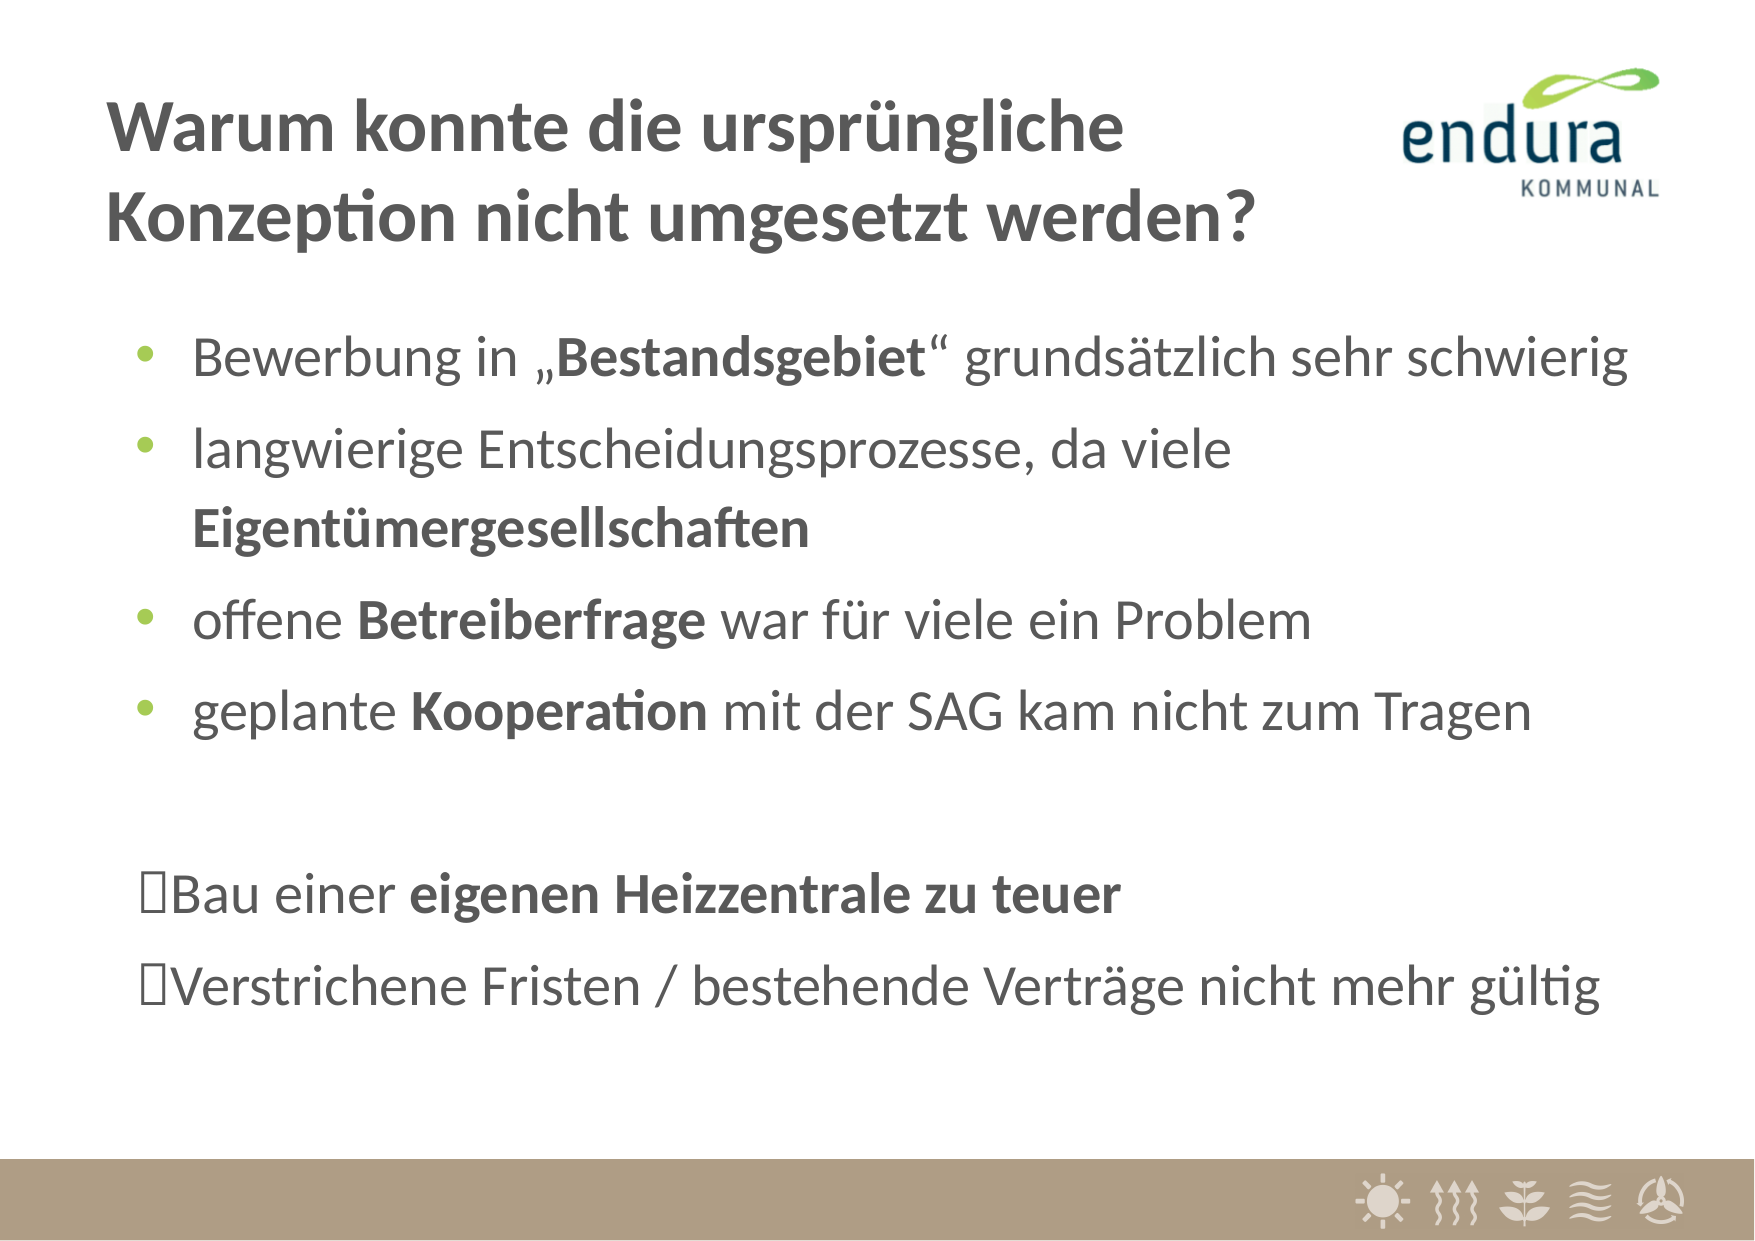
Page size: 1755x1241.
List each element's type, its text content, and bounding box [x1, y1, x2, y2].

picture [1369, 45, 1679, 227]
list Warum konnte die ursprüngliche Konzeption nicht umgesetzt werden? [91, 69, 1397, 222]
list Bewerbung in „Bestandsgebiet“ grundsätzlich sehr schwierig langwierige Entscheidungsprozesse, da viele Eigentümergesellschaften offene Betreiberfrage war für viele ein Problem geplante Kooperation mit der SAG kam nicht zum Tragen Bau einer eigenen Heizzentrale zu teuer Verstrichene Fristen / bestehende Verträge nicht mehr gültig [121, 301, 1674, 1040]
